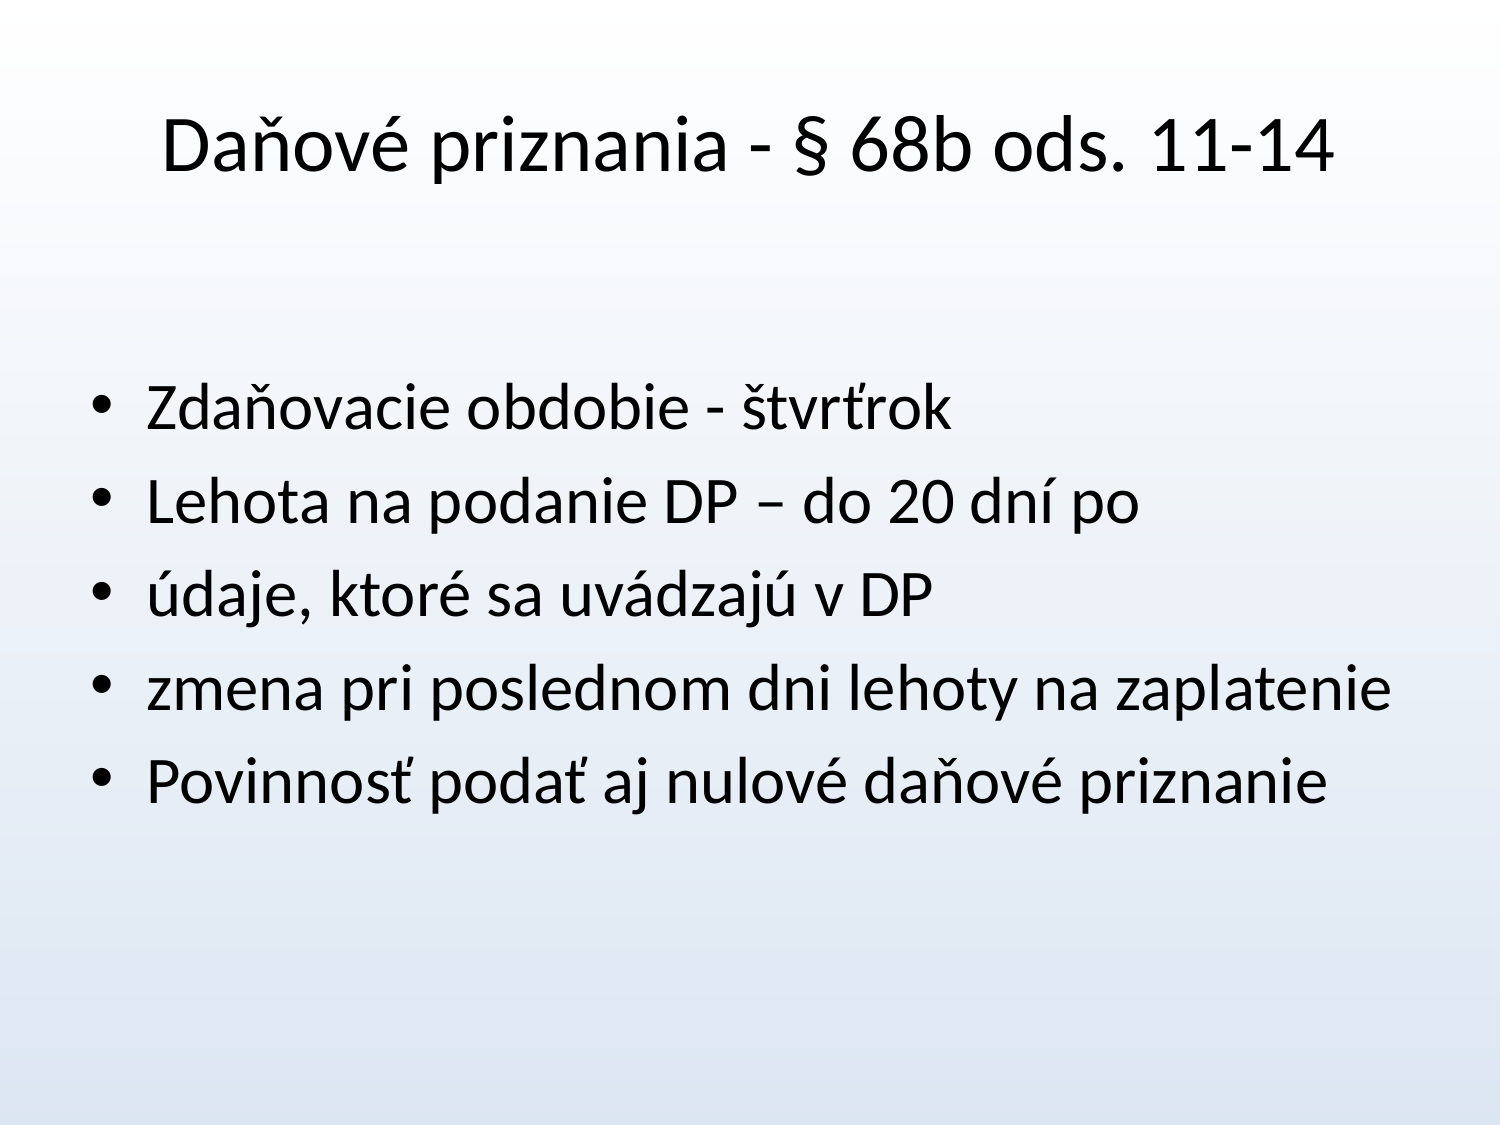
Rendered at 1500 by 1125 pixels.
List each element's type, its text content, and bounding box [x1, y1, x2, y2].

title Daňové priznania - § 68b ods. 11-14 [75, 45, 1425, 233]
list Zdaňovacie obdobie - štvrťrok Lehota na podanie DP – do 20 dní po údaje, ktoré sa uvádzajú v DP zmena pri poslednom dni lehoty na zaplatenie Povinnosť podať aj nulové daňové priznanie [75, 262, 1425, 1005]
